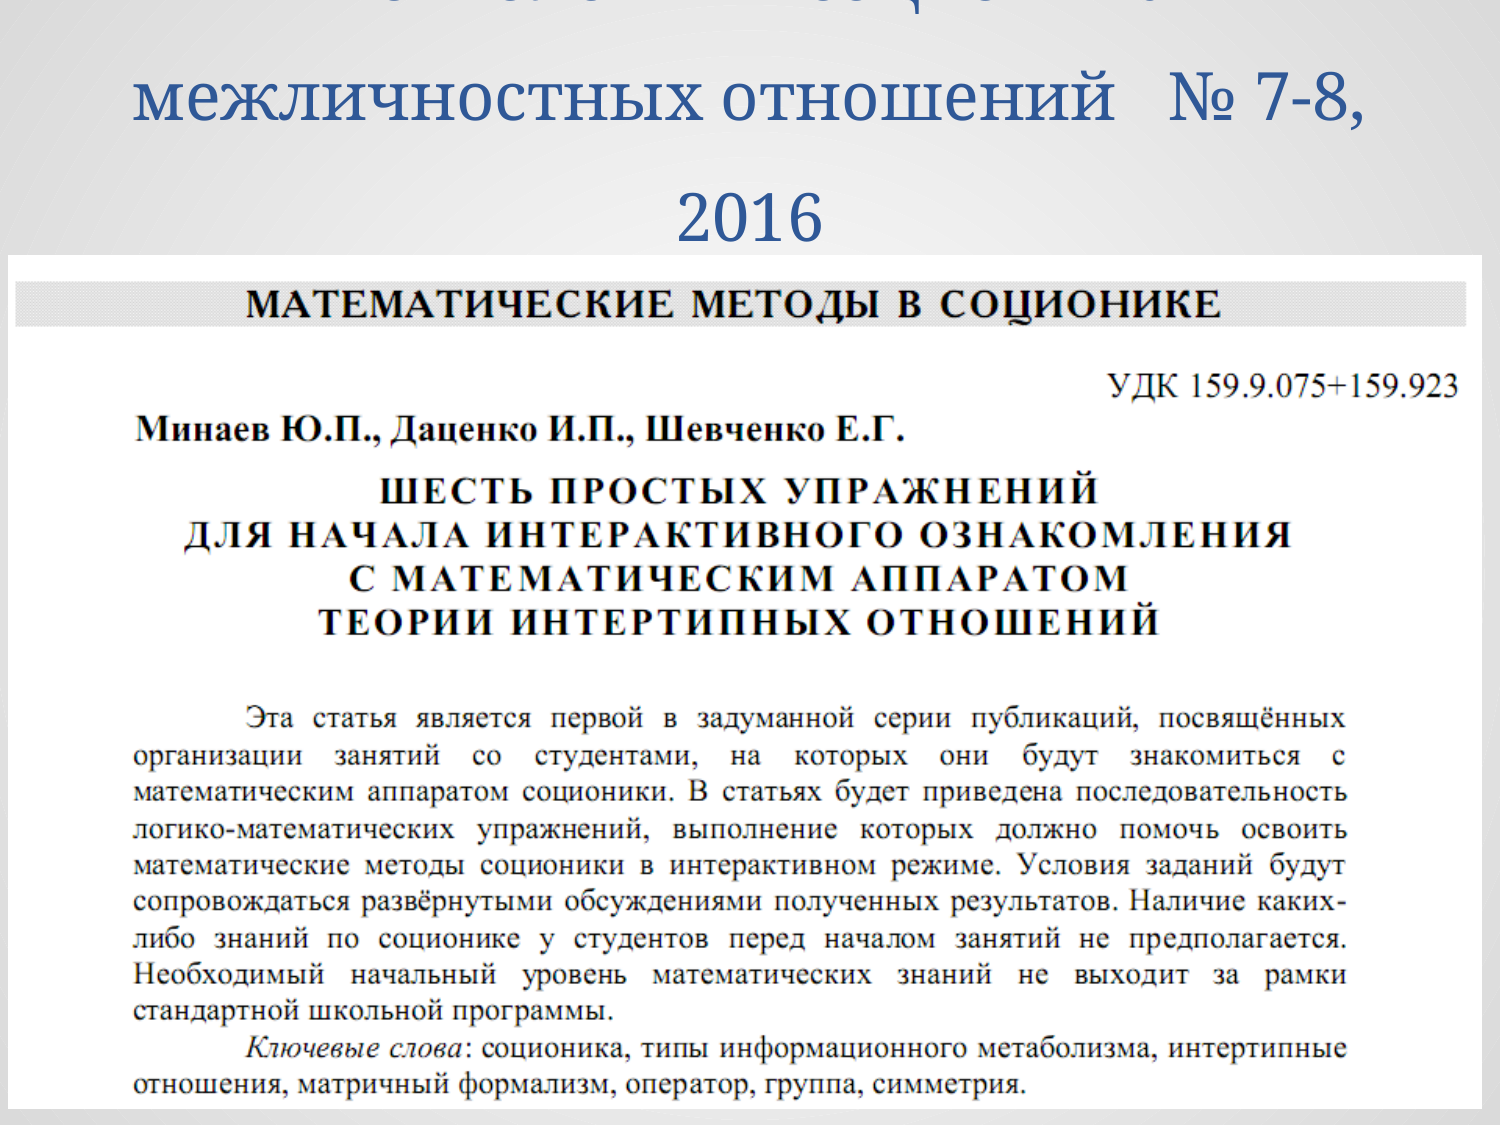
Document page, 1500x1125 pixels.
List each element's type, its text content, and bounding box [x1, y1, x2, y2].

title Психология и соционика межличностных отношений № 7-8, 2016 [75, 0, 1425, 253]
picture [8, 255, 1482, 1109]
